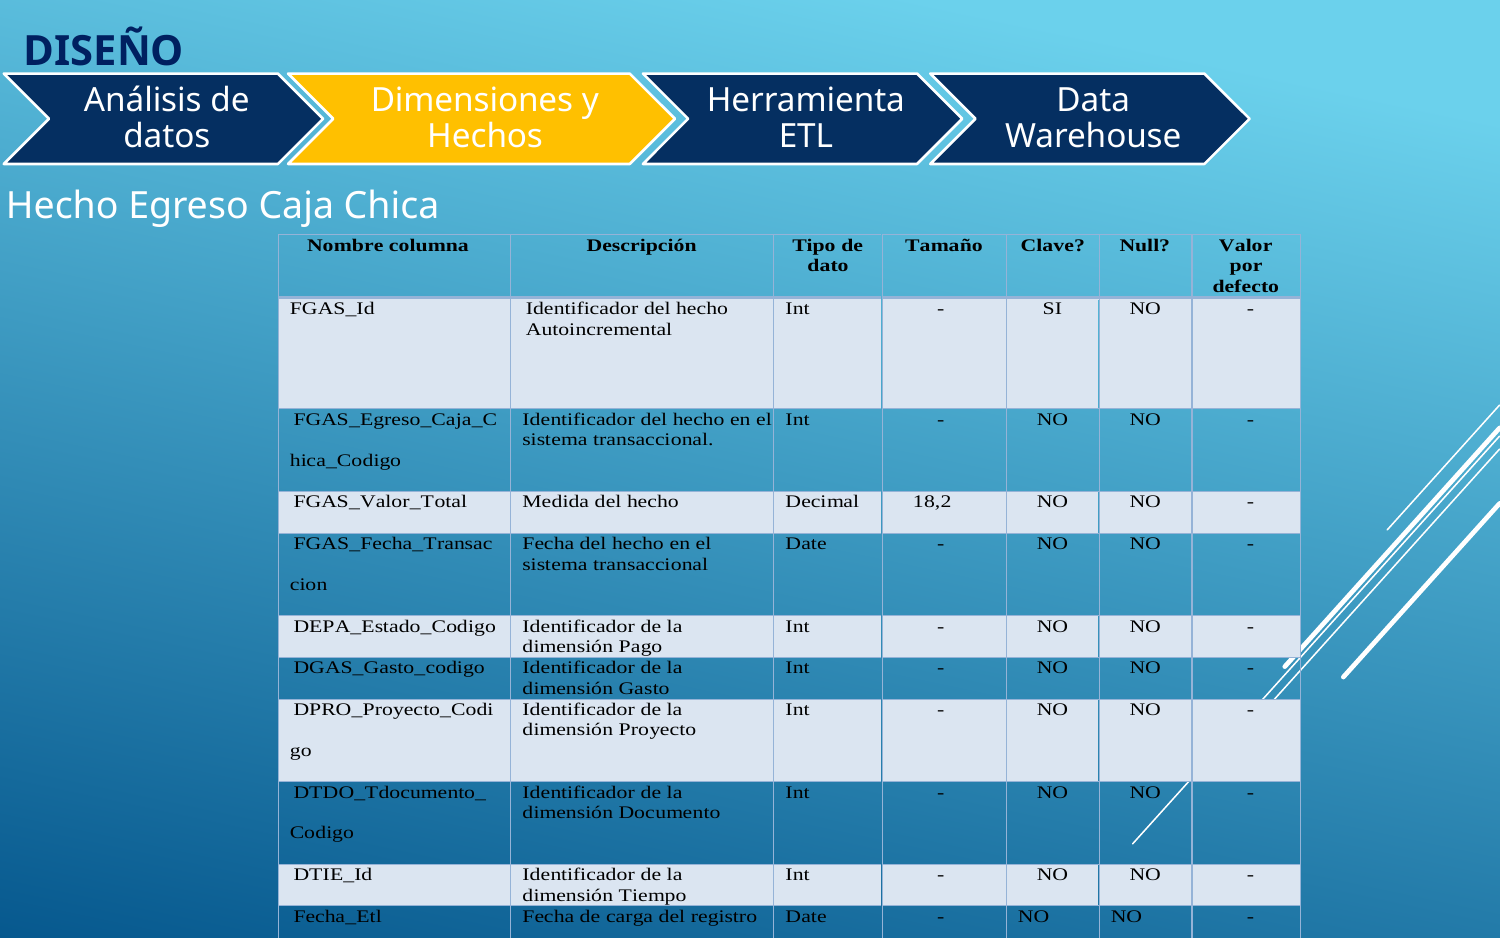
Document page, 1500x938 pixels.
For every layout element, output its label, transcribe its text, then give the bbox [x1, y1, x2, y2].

text_box DISEÑO [8, 16, 200, 72]
text_box Hecho Egreso Caja Chica [0, 173, 517, 234]
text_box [0, 73, 1251, 165]
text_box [277, 233, 1306, 938]
